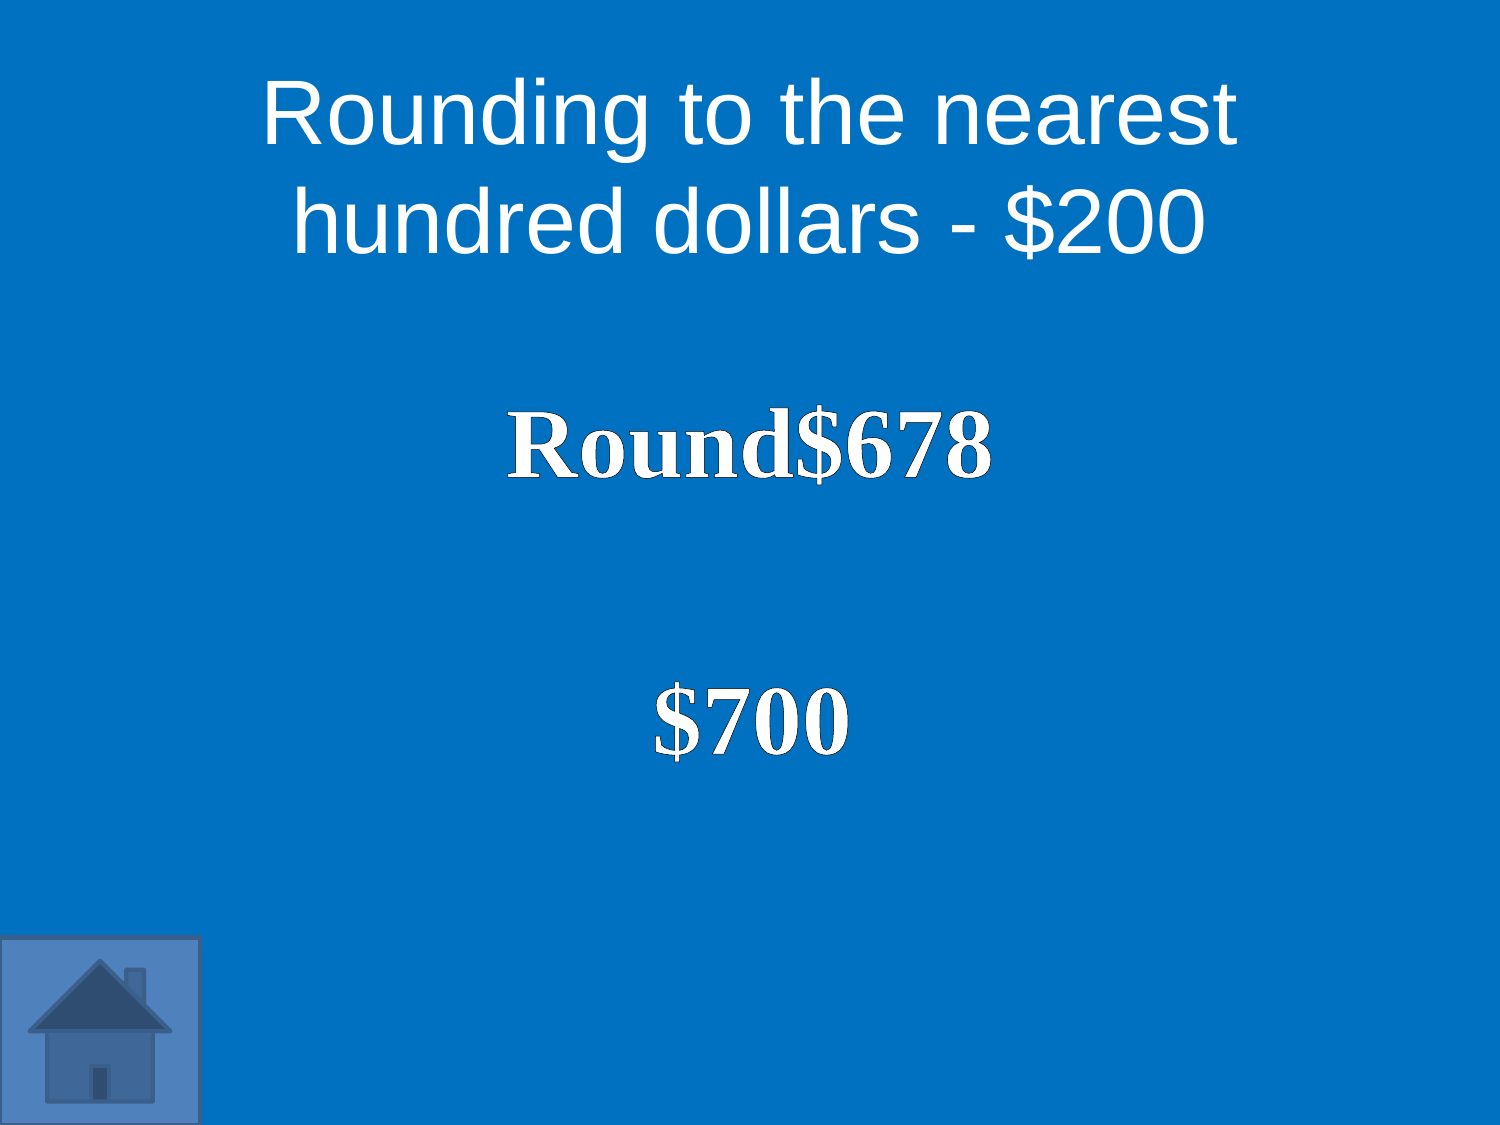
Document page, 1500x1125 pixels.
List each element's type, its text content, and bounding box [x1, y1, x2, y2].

text_box Rounding to the nearest hundred dollars - $200 [74, 45, 1425, 233]
text_box [0, 935, 202, 1125]
text_box $700 [76, 646, 1427, 791]
text_box Round$678 [74, 249, 1425, 669]
